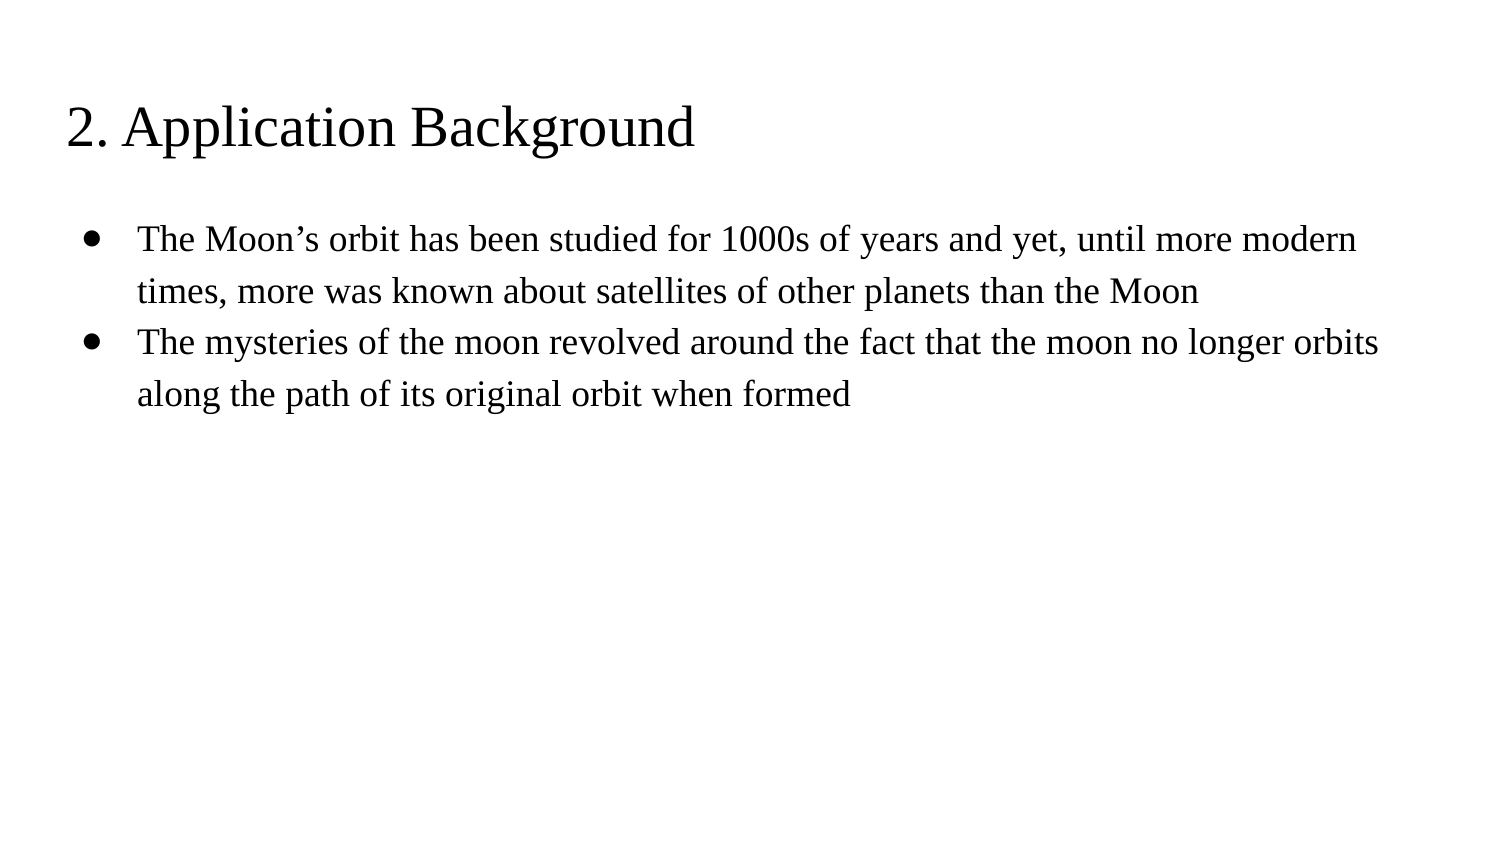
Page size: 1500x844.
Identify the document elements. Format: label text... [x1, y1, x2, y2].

title 2. Application Background [51, 72, 1449, 167]
list The Moon’s orbit has been studied for 1000s of years and yet, until more modern times, more was known about satellites of other planets than the Moon The mysteries of the moon revolved around the fact that the moon no longer orbits along the path of its original orbit when formed [47, 192, 1445, 753]
